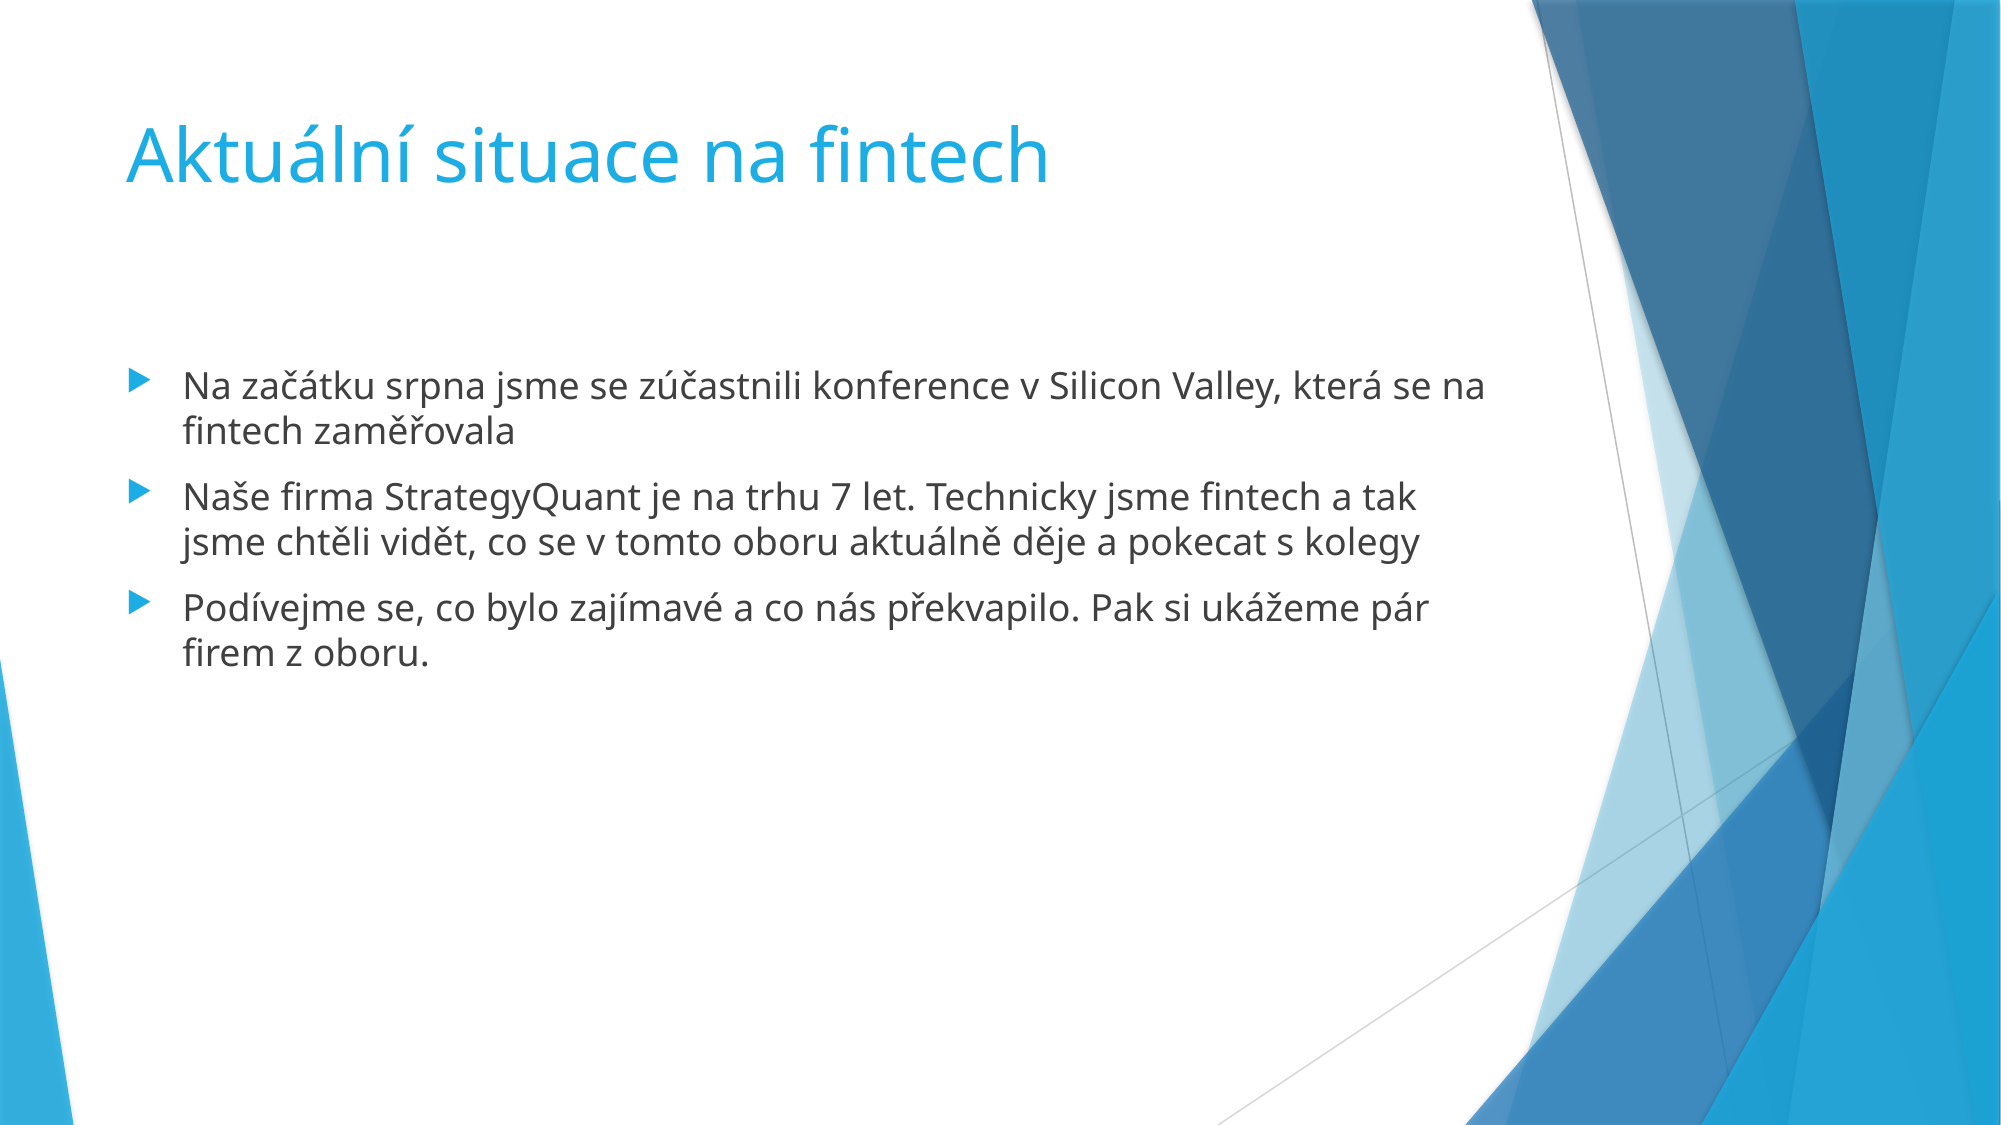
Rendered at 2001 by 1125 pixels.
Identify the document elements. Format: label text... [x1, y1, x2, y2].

title Aktuální situace na fintech [111, 99, 1522, 317]
list Na začátku srpna jsme se zúčastnili konference v Silicon Valley, která se na fintech zaměřovala Naše firma StrategyQuant je na trhu 7 let. Technicky jsme fintech a tak jsme chtěli vidět, co se v tomto oboru aktuálně děje a pokecat s kolegy Podívejme se, co bylo zajímavé a co nás překvapilo. Pak si ukážeme pár firem z oboru. [111, 354, 1522, 992]
